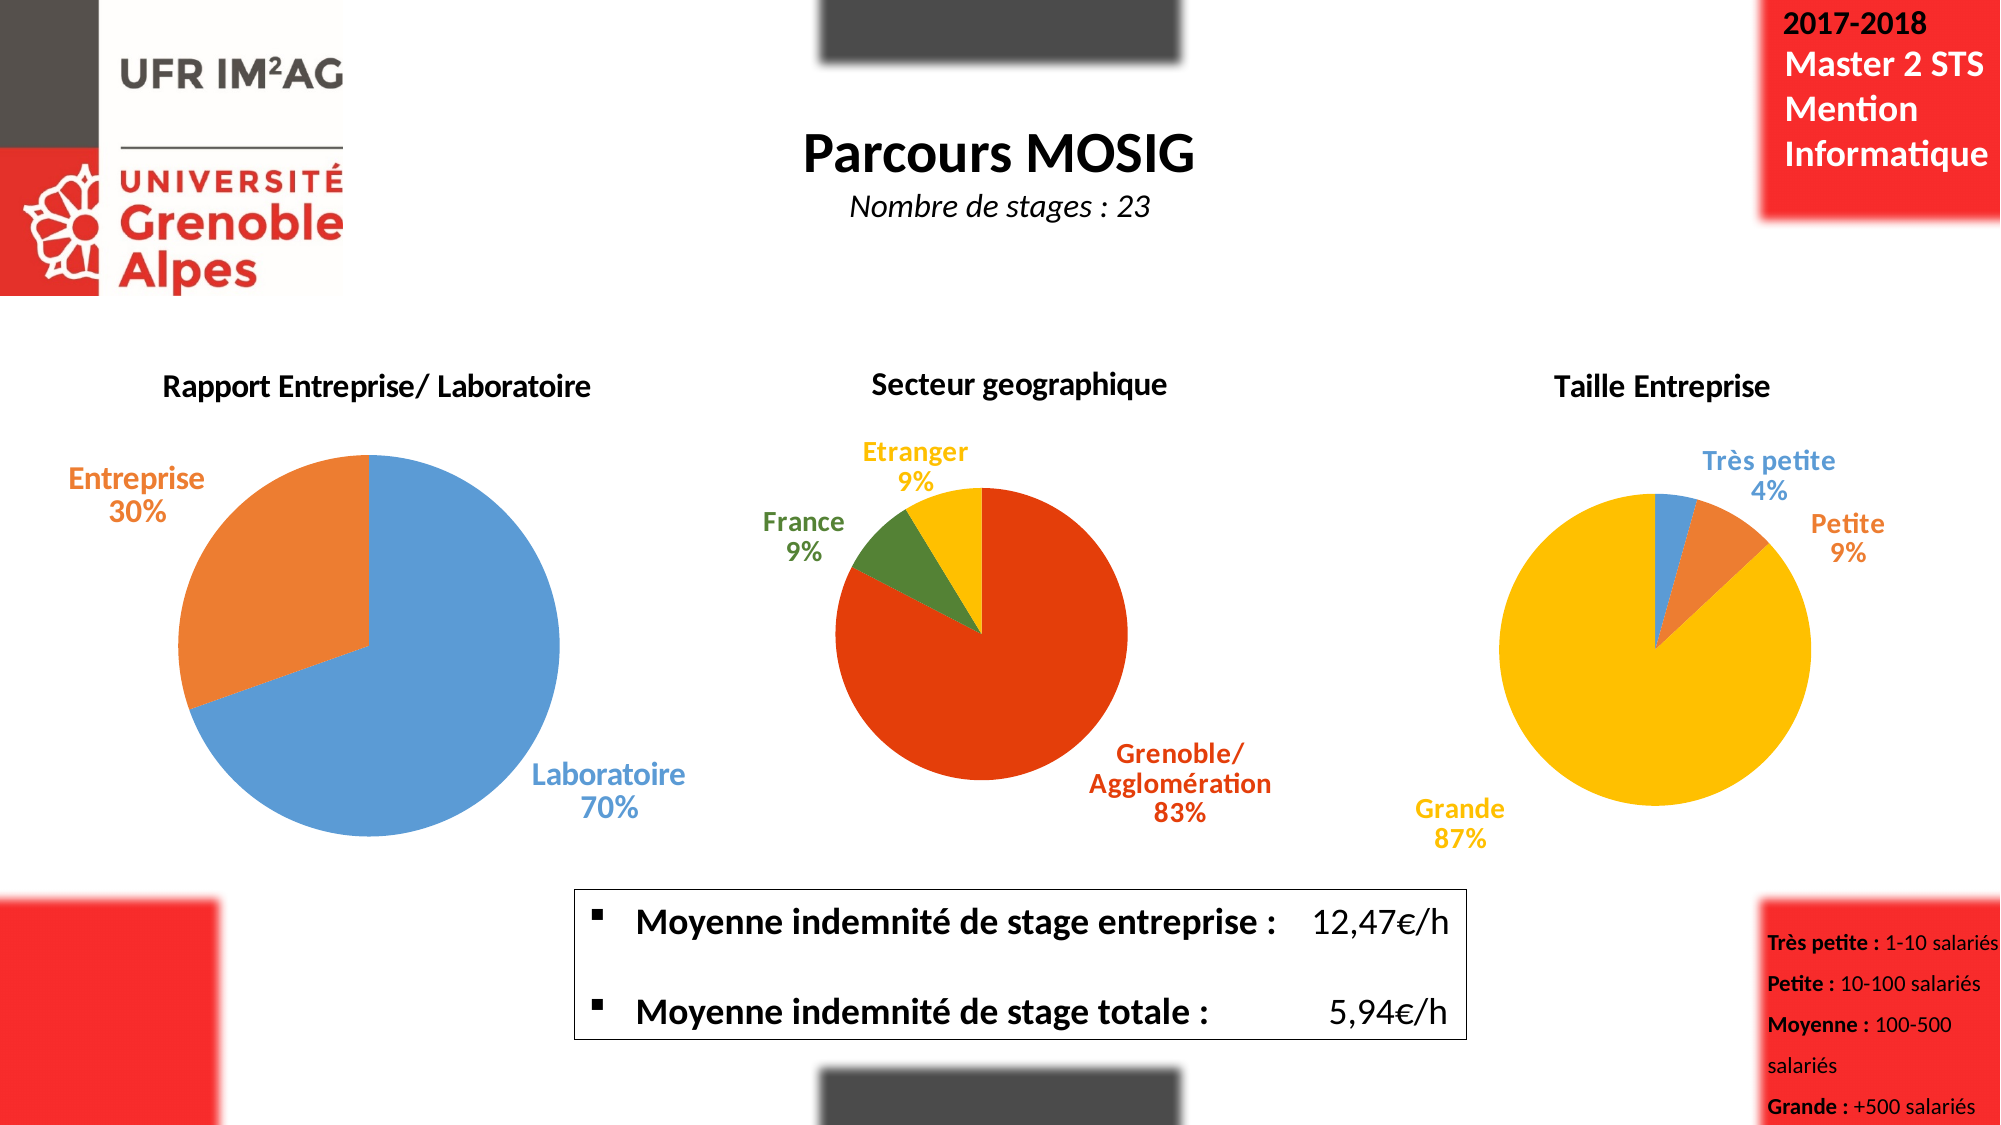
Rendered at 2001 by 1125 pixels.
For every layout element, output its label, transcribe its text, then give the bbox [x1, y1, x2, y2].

chart [0, 341, 2000, 876]
picture [0, 0, 343, 296]
text_box [0, 903, 216, 1125]
text_box Master 2 STS Mention Informatique [1769, 31, 2000, 181]
text_box Moyenne indemnité de stage entreprise : 12,47€/h Moyenne indemnité de stage totale : 5,94€/h [574, 889, 1467, 1040]
text_box Très petite : 1-10 salariés Petite : 10-100 salariés Moyenne : 100-500 salariés Grande : +500 salariés [1752, 905, 2000, 1125]
text_box [1766, 0, 2000, 214]
text_box Parcours MOSIG Nombre de stages : 23 [508, 107, 1492, 232]
text_box 2017-2018 [1768, 0, 1964, 49]
text_box [0, 905, 213, 1125]
text_box [825, 1074, 1176, 1125]
text_box [825, 0, 1176, 58]
